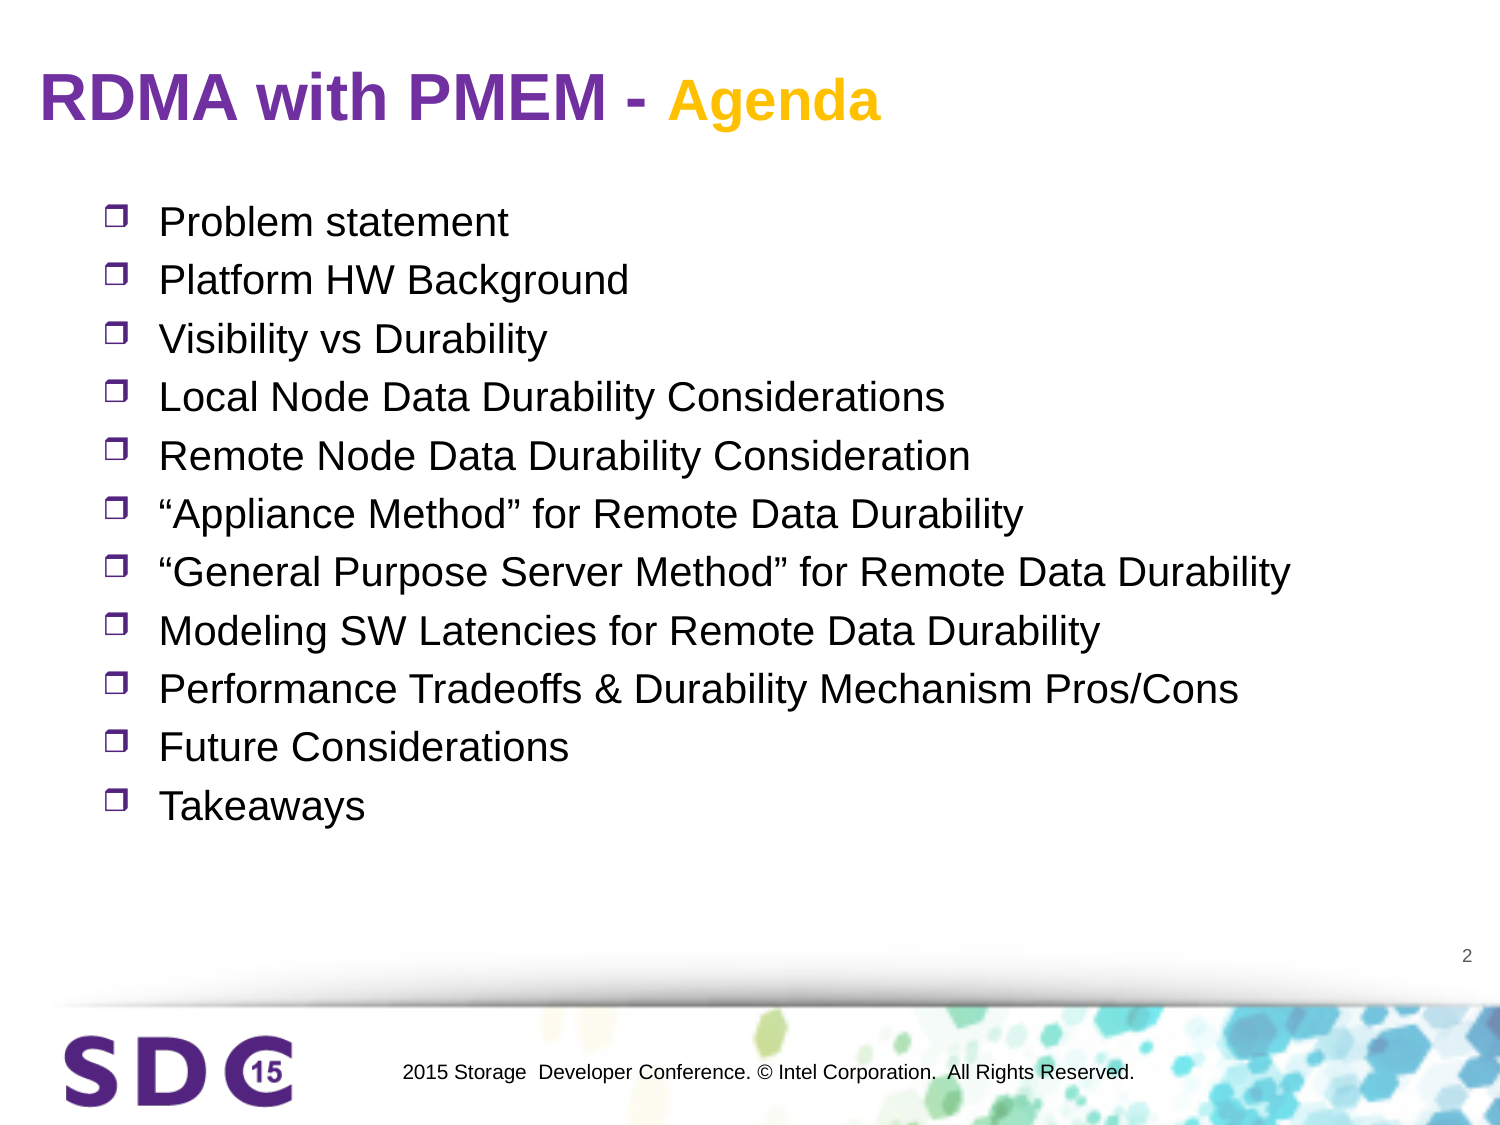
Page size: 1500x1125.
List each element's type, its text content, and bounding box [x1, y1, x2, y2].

slide_number 2 [1137, 924, 1488, 985]
picture [0, 774, 1500, 1125]
list Problem statement Platform HW Background Visibility vs Durability Local Node Data Durability Considerations Remote Node Data Durability Consideration “Appliance Method” for Remote Data Durability “General Purpose Server Method” for Remote Data Durability Modeling SW Latencies for Remote Data Durability Performance Tradeoffs & Durability Mechanism Pros/Cons Future Considerations Takeaways [87, 187, 1438, 813]
title RDMA with PMEM - Agenda [24, 0, 1375, 188]
